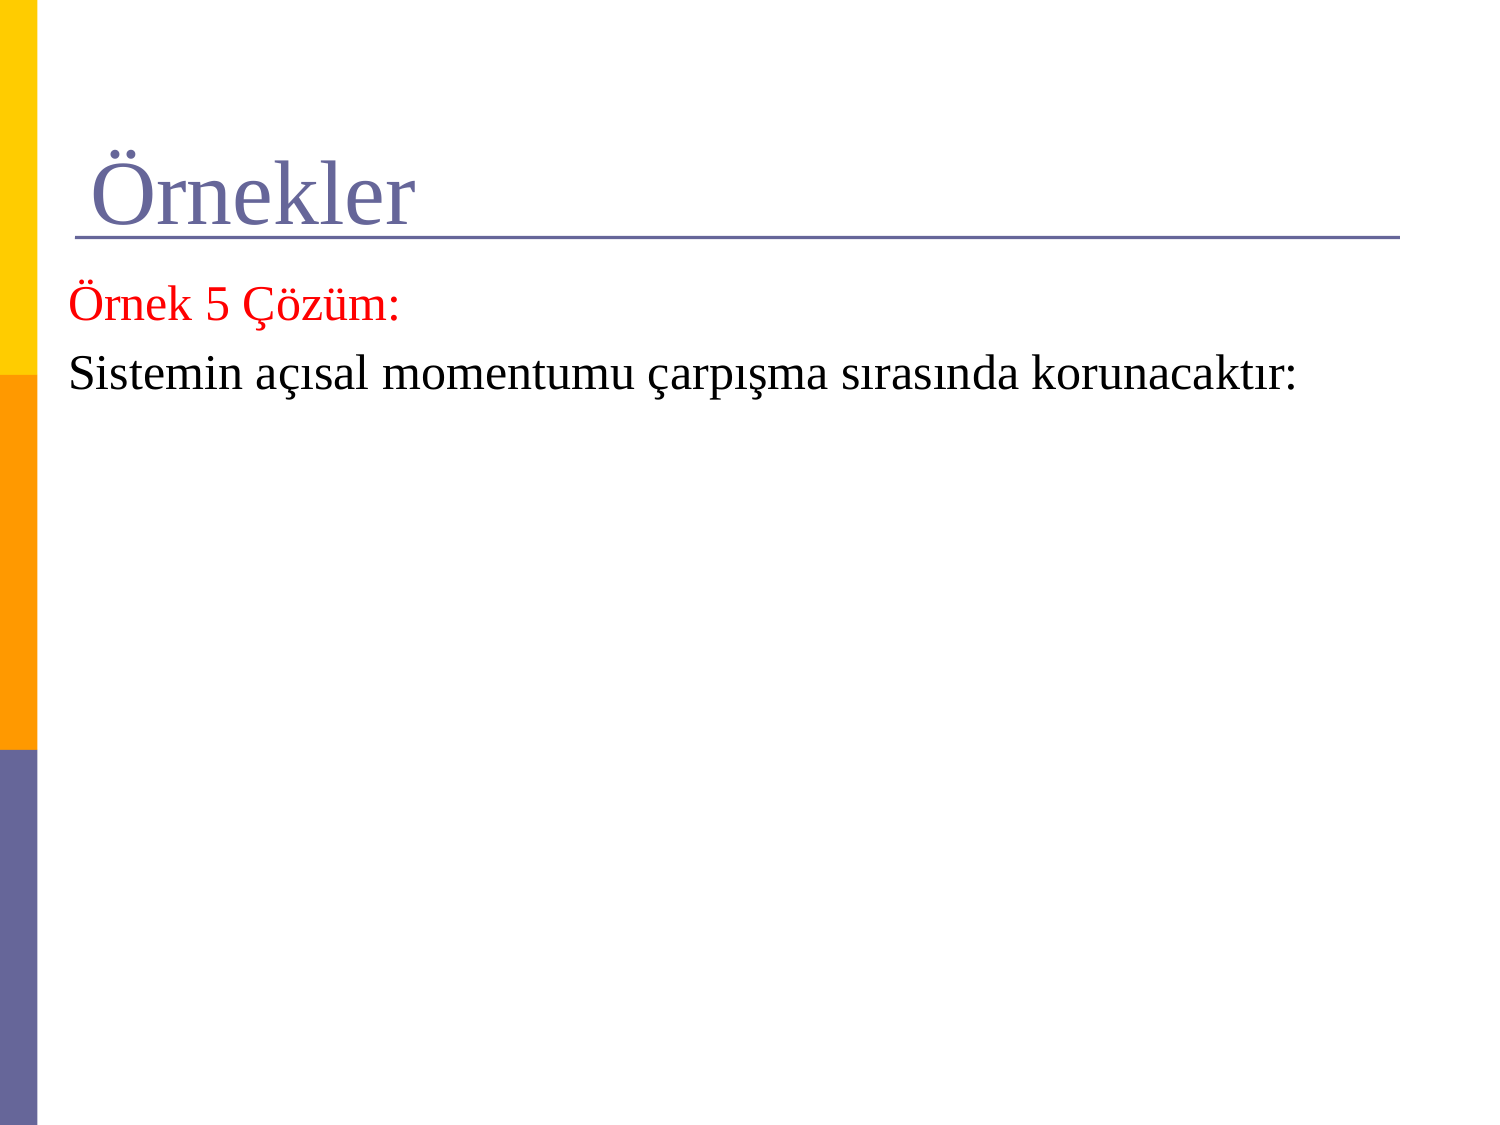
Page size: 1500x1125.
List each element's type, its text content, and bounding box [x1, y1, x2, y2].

title Örnekler [75, 45, 1425, 250]
